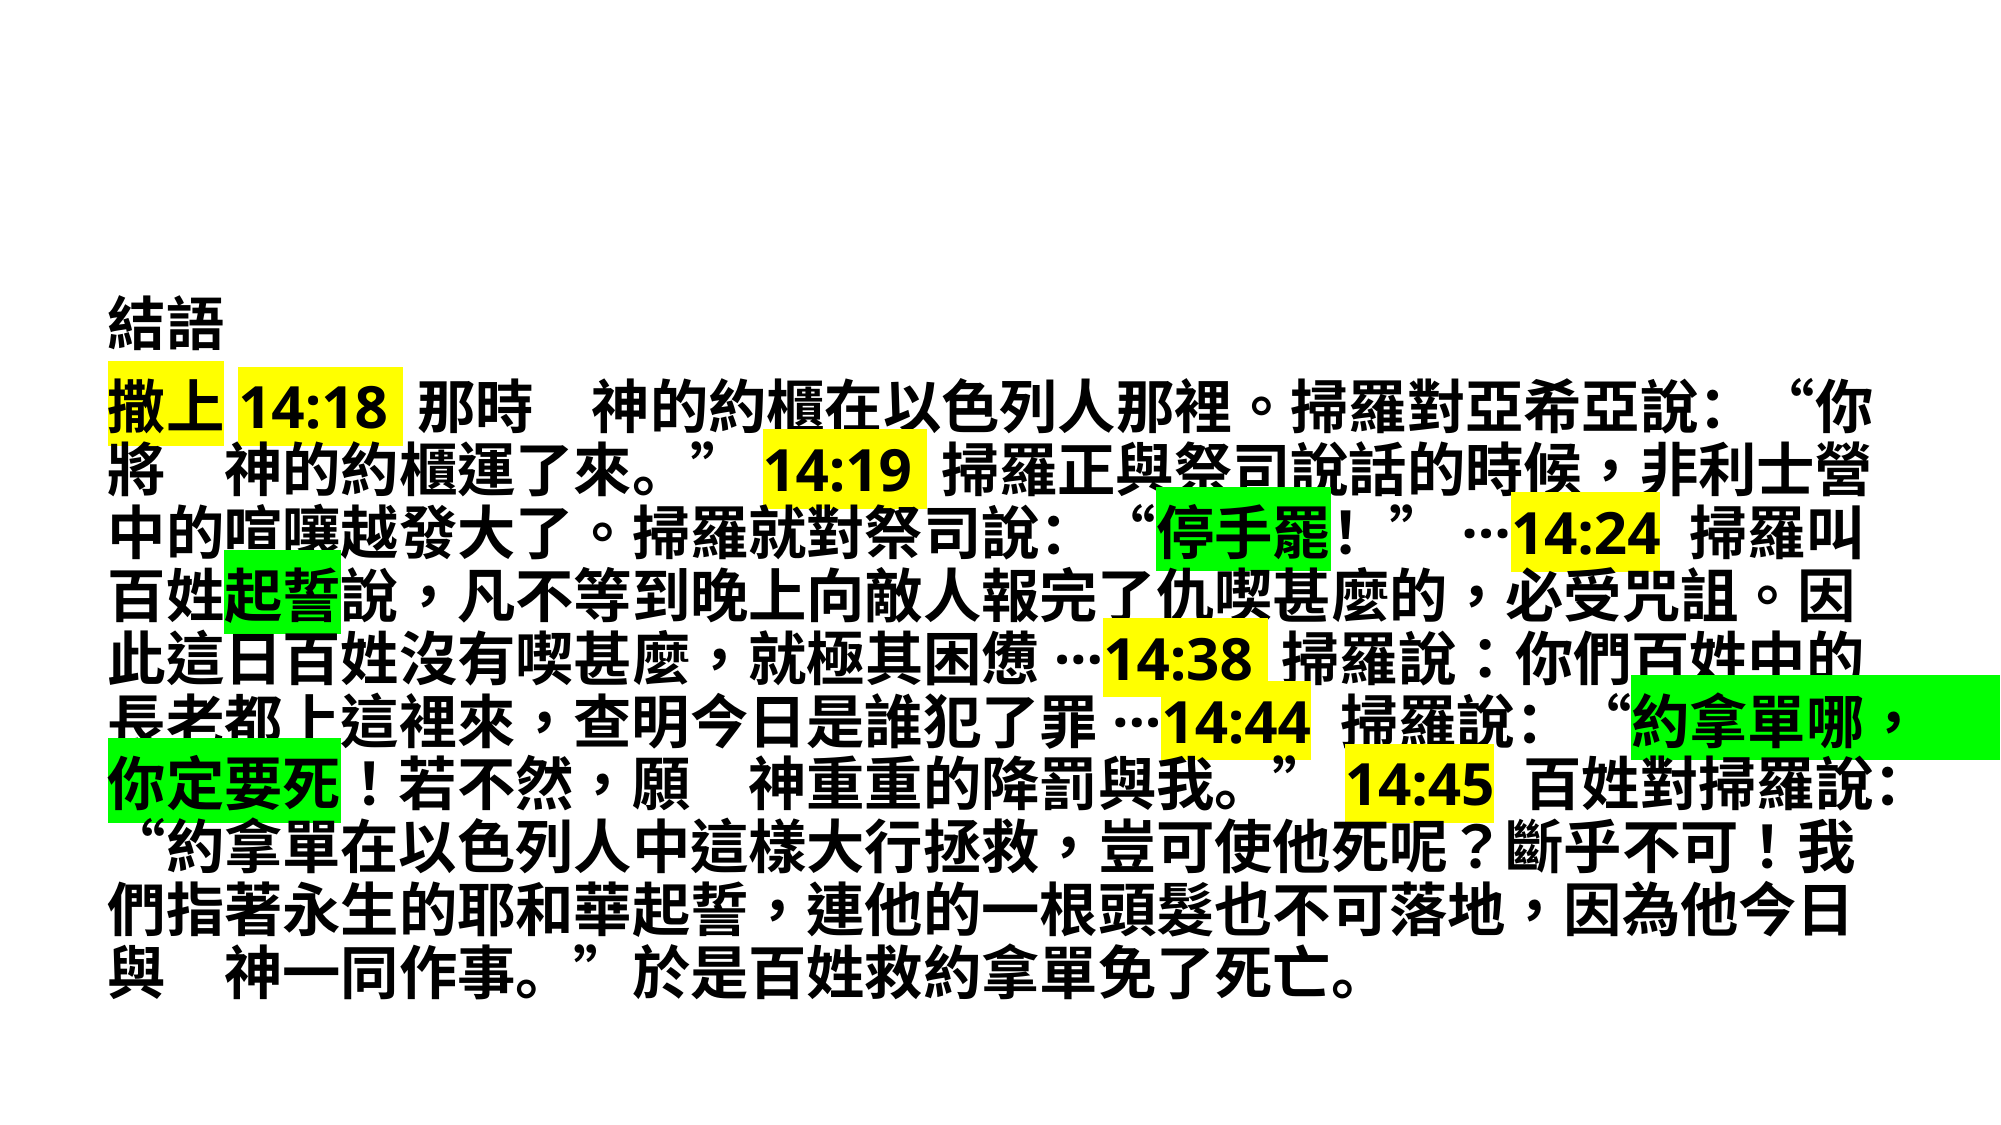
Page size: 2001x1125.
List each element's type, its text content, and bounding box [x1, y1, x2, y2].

list 結語 撒上14:18 那時 神的約櫃在以色列人那裡。掃羅對亞希亞說：“你將 神的約櫃運了來。”14:19 掃羅正與祭司說話的時候，非利士營中的喧嚷越發大了。掃羅就對祭司說：“停手罷！”···14:24 掃羅叫百姓起誓說，凡不等到晚上向敵人報完了仇喫甚麼的，必受咒詛。因此這日百姓沒有喫甚麼，就極其困憊···14:38 掃羅說：你們百姓中的長老都上這裡來，查明今日是誰犯了罪···14:44 掃羅說：“約拿單哪，你定要死！若不然，願 神重重的降罰與我。”14:45 百姓對掃羅說：“約拿單在以色列人中這樣大行拯救，豈可使他死呢？斷乎不可！我們指著永生的耶和華起誓，連他的一根頭髮也不可落地，因為他今日與 神一同作事。”於是百姓救約拿單免了死亡。 [92, 287, 1924, 1093]
